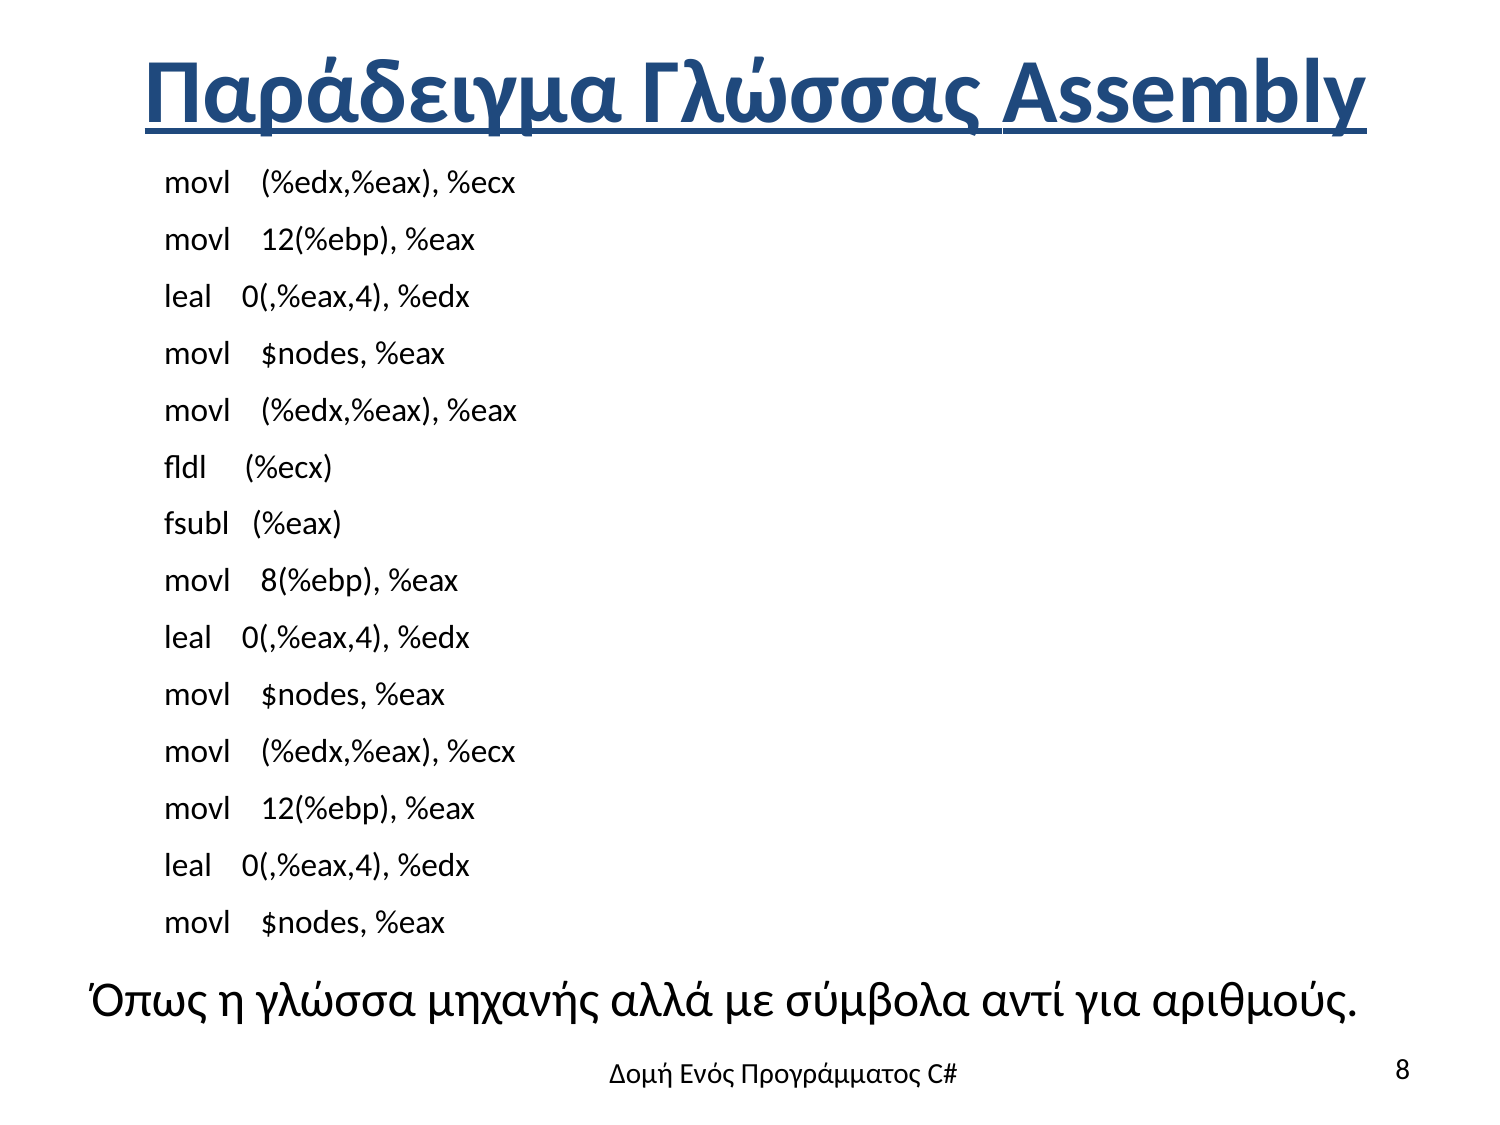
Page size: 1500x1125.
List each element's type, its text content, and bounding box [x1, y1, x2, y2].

text_box Όπως η γλώσσα μηχανής αλλά με σύμβολα αντί για αριθμούς. [76, 959, 1436, 1034]
text_box movl (%edx,%eax), %ecx movl 12(%ebp), %eax leal 0(,%eax,4), %edx movl $nodes, %eax movl (%edx,%eax), %eax fldl (%ecx) fsubl (%eax) movl 8(%ebp), %eax leal 0(,%eax,4), %edx movl $nodes, %eax movl (%edx,%eax), %ecx movl 12(%ebp), %eax leal 0(,%eax,4), %edx movl $nodes, %eax [89, 160, 1365, 949]
text_box Δομή Ενός Προγράμματος C# [521, 1046, 1046, 1125]
title Παράδειγμα Γλώσσας Assembly [64, 0, 1447, 185]
text_box 8 [1074, 1042, 1425, 1103]
